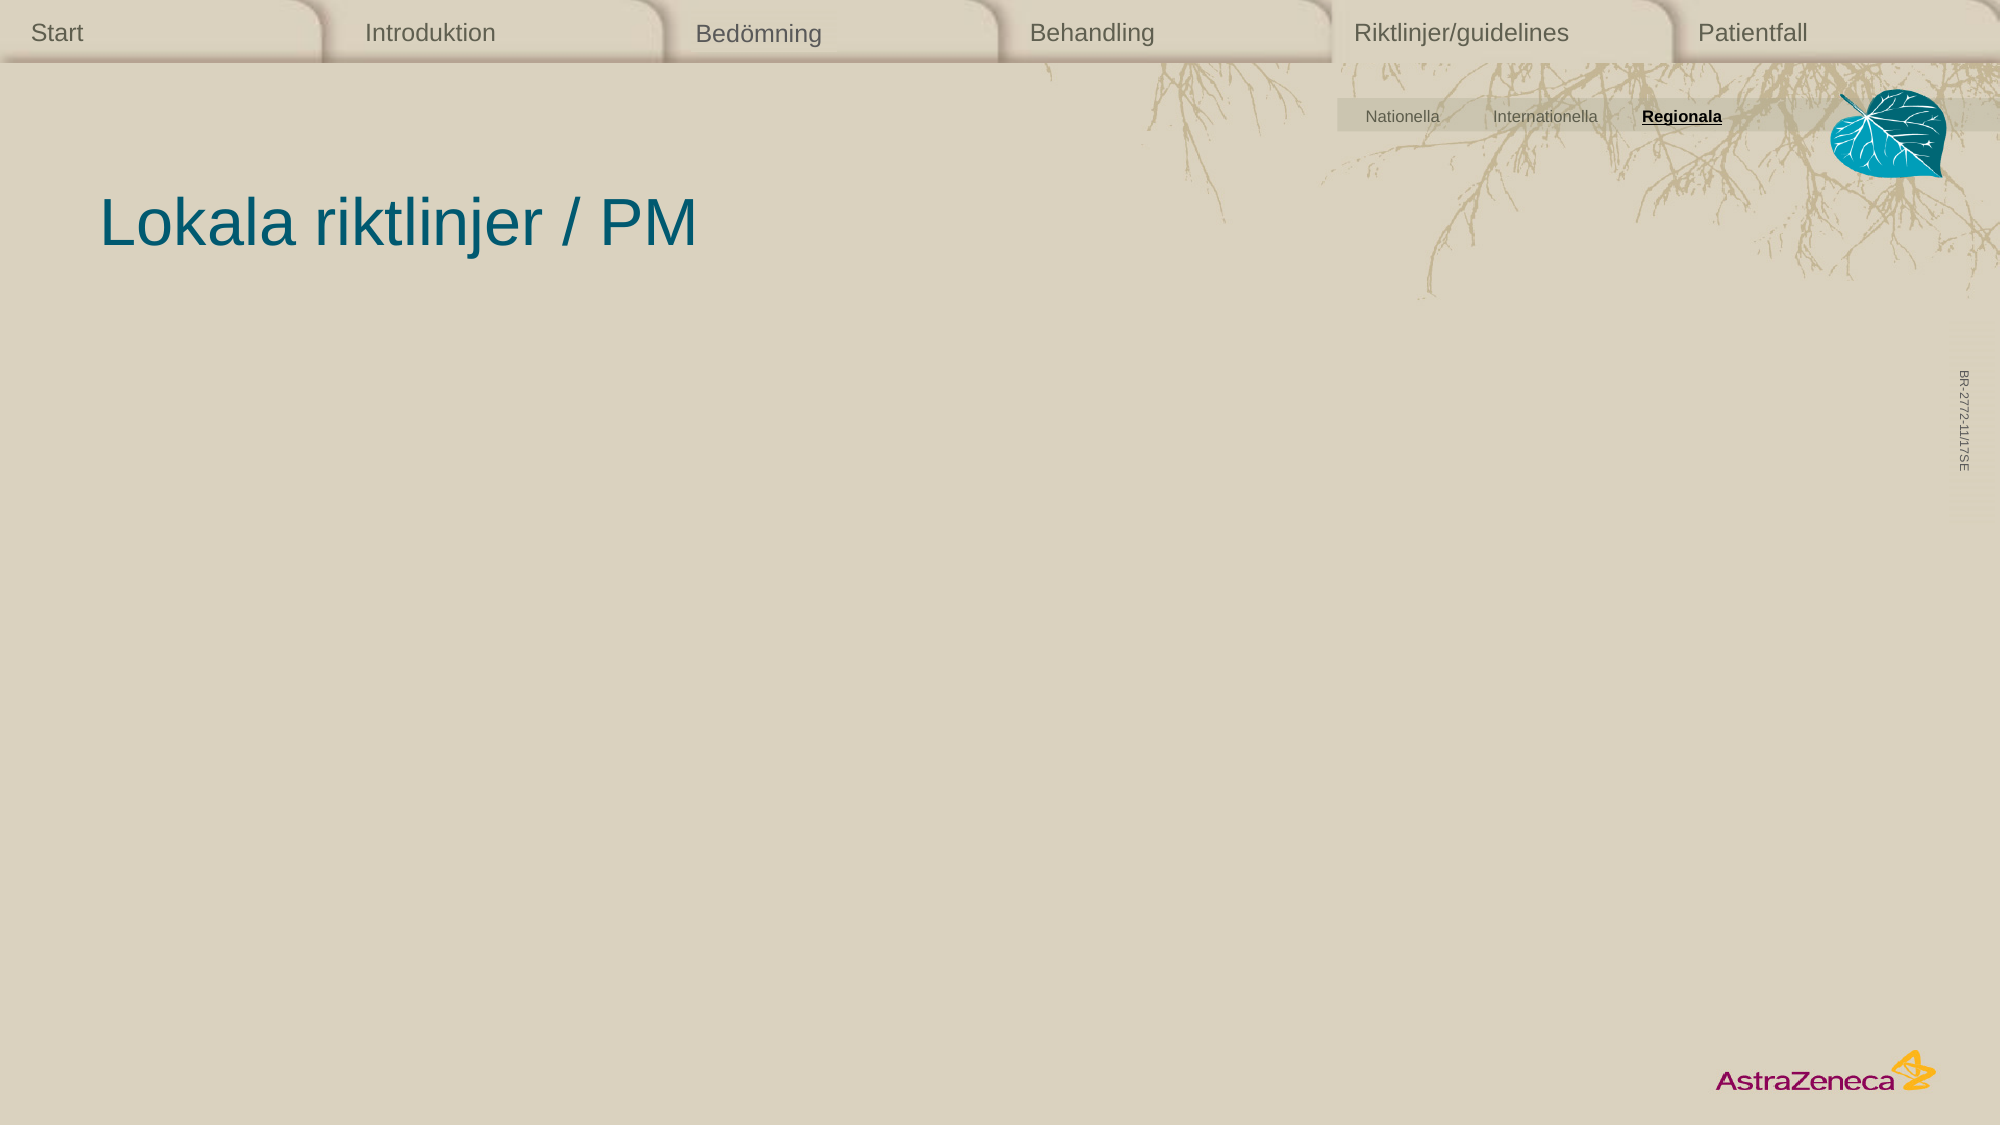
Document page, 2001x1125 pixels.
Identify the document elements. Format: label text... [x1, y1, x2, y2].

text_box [1948, 319, 1995, 527]
text_box Nationella [1365, 93, 1453, 139]
text_box [1615, 84, 1727, 188]
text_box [680, 5, 854, 61]
text_box Internationella [1493, 93, 1611, 139]
text_box [330, 8, 570, 67]
text_box [1697, 8, 1948, 67]
picture [0, 0, 2000, 1125]
text_box [1024, 3, 1279, 62]
text_box Regionala [1642, 93, 1732, 139]
text_box [1322, 0, 1584, 59]
title Lokala riktlinjer / PM [99, 191, 1752, 283]
